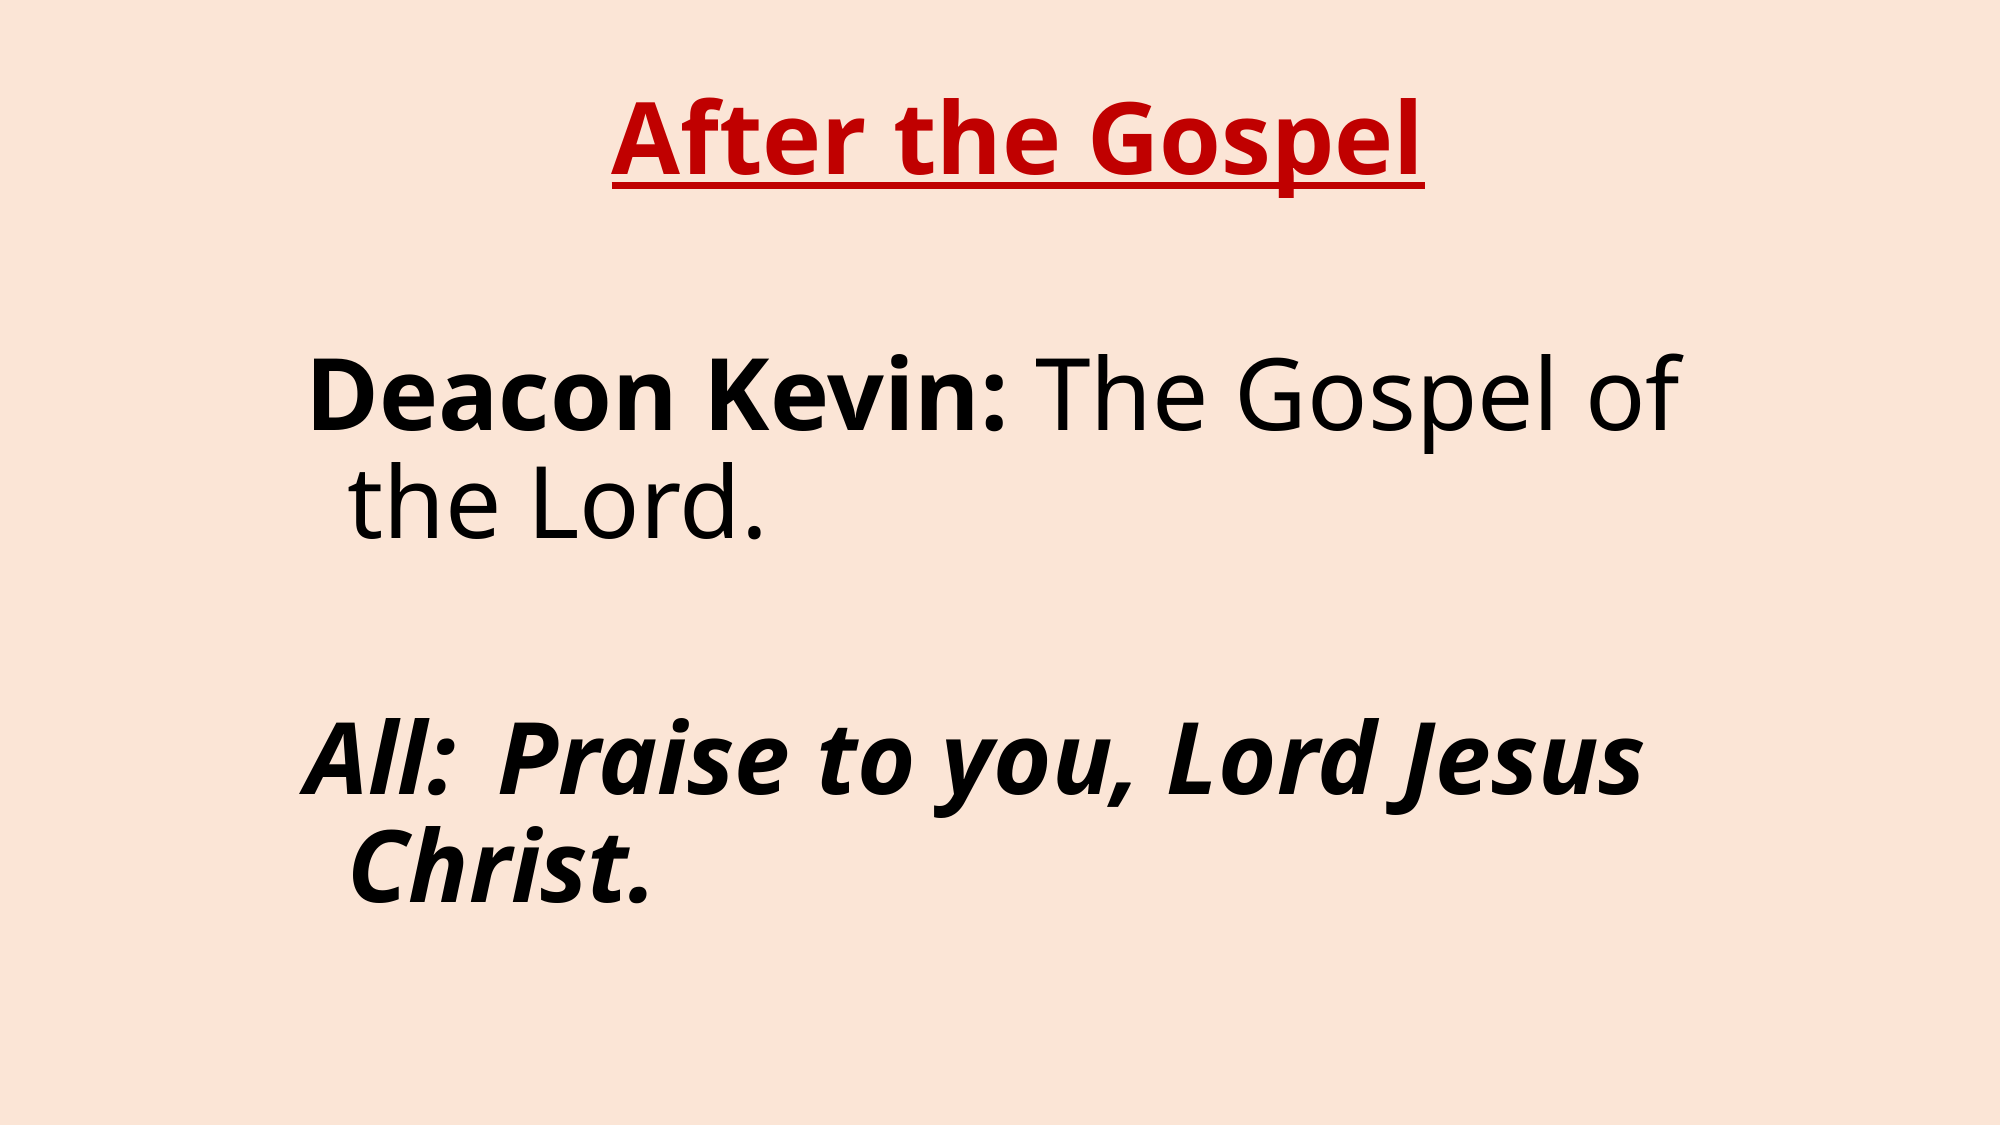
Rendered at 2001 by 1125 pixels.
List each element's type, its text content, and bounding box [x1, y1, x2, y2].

text_box After the Gospel Deacon Kevin: The Gospel of the Lord. All: Praise to you, Lord Jesus Christ. [290, 80, 1746, 932]
